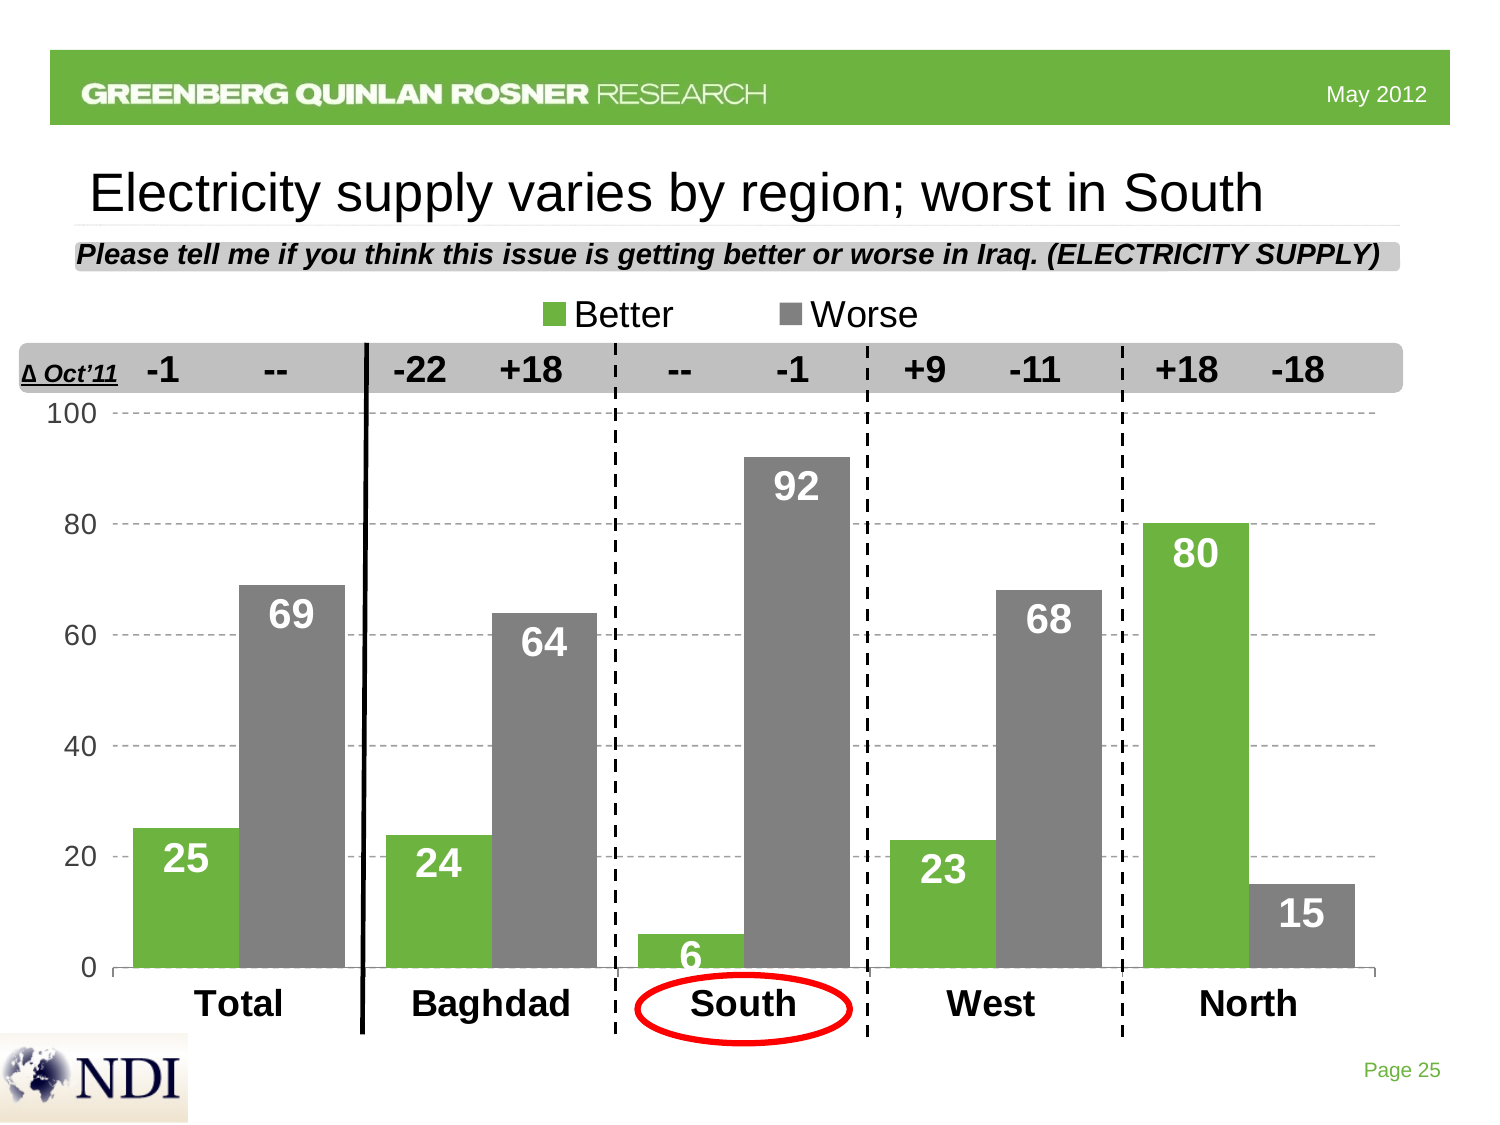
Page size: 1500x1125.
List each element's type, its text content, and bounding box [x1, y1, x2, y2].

picture [0, 1033, 188, 1125]
title Electricity supply varies by region; worst in South [75, 149, 1388, 213]
picture [75, 73, 775, 113]
slide_number Page 25 [1363, 1049, 1451, 1088]
chart [12, 271, 1404, 1063]
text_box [362, 342, 367, 1035]
text_box Please tell me if you think this issue is getting better or worse in Iraq. (ELECTRICITY SUPPLY) [75, 242, 1401, 269]
